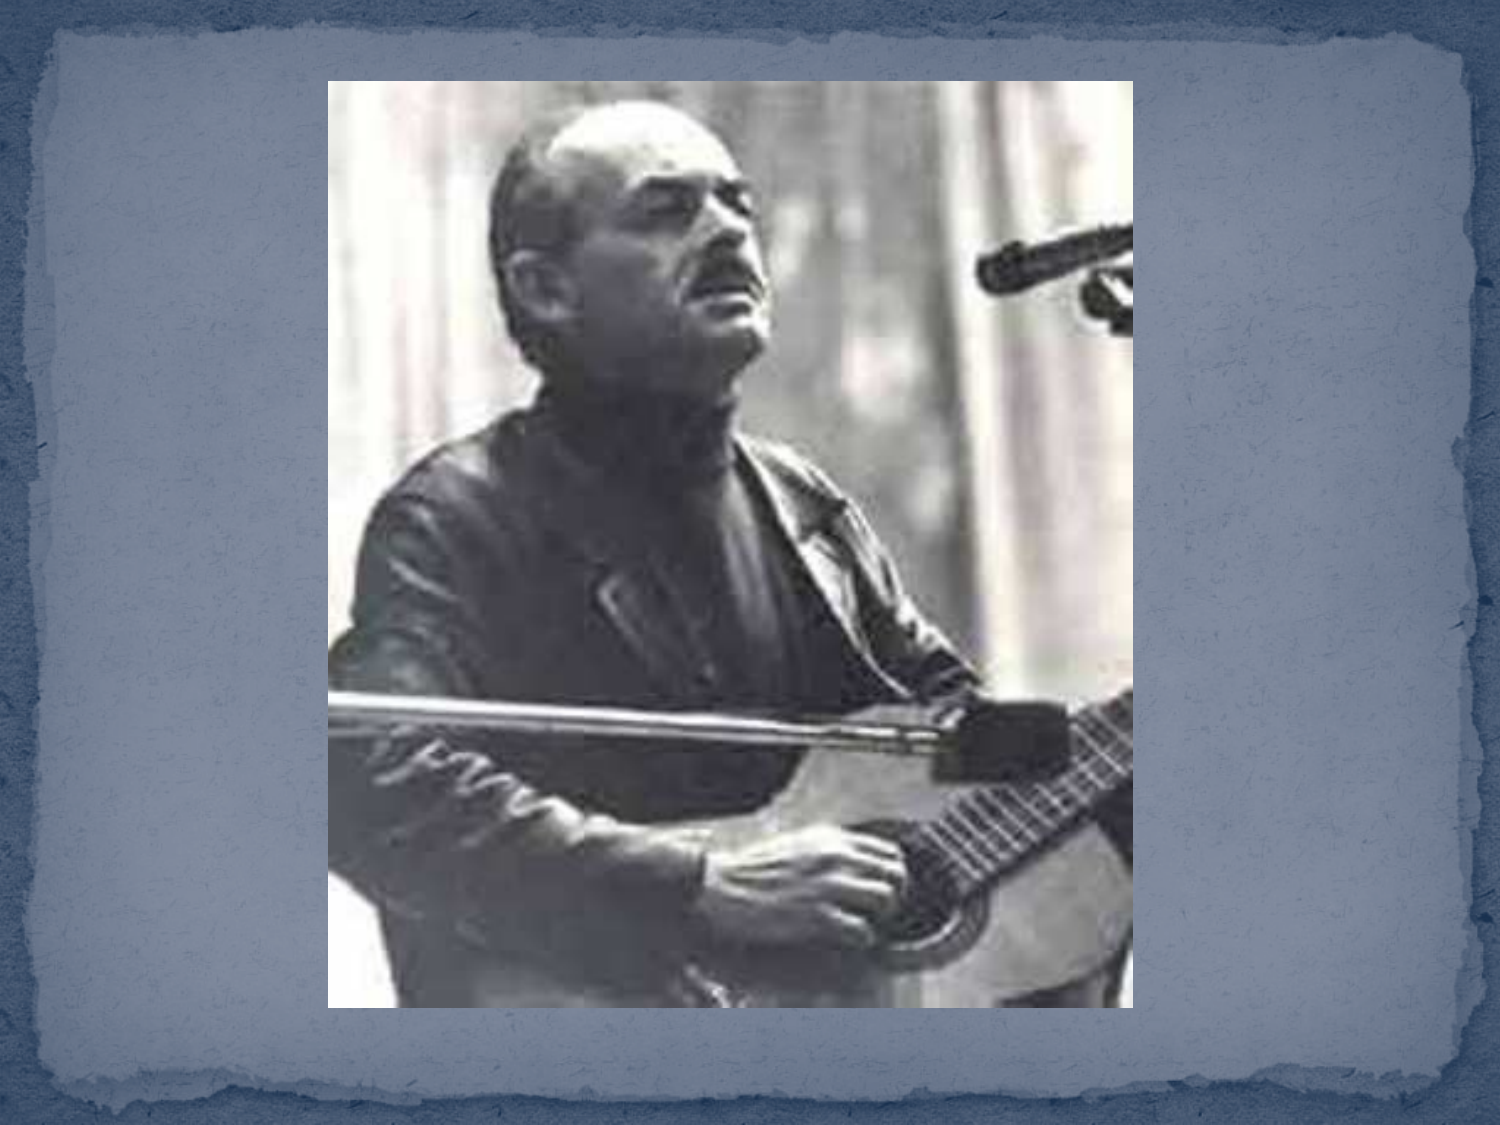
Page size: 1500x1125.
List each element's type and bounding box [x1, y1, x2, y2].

picture [328, 81, 1133, 1008]
